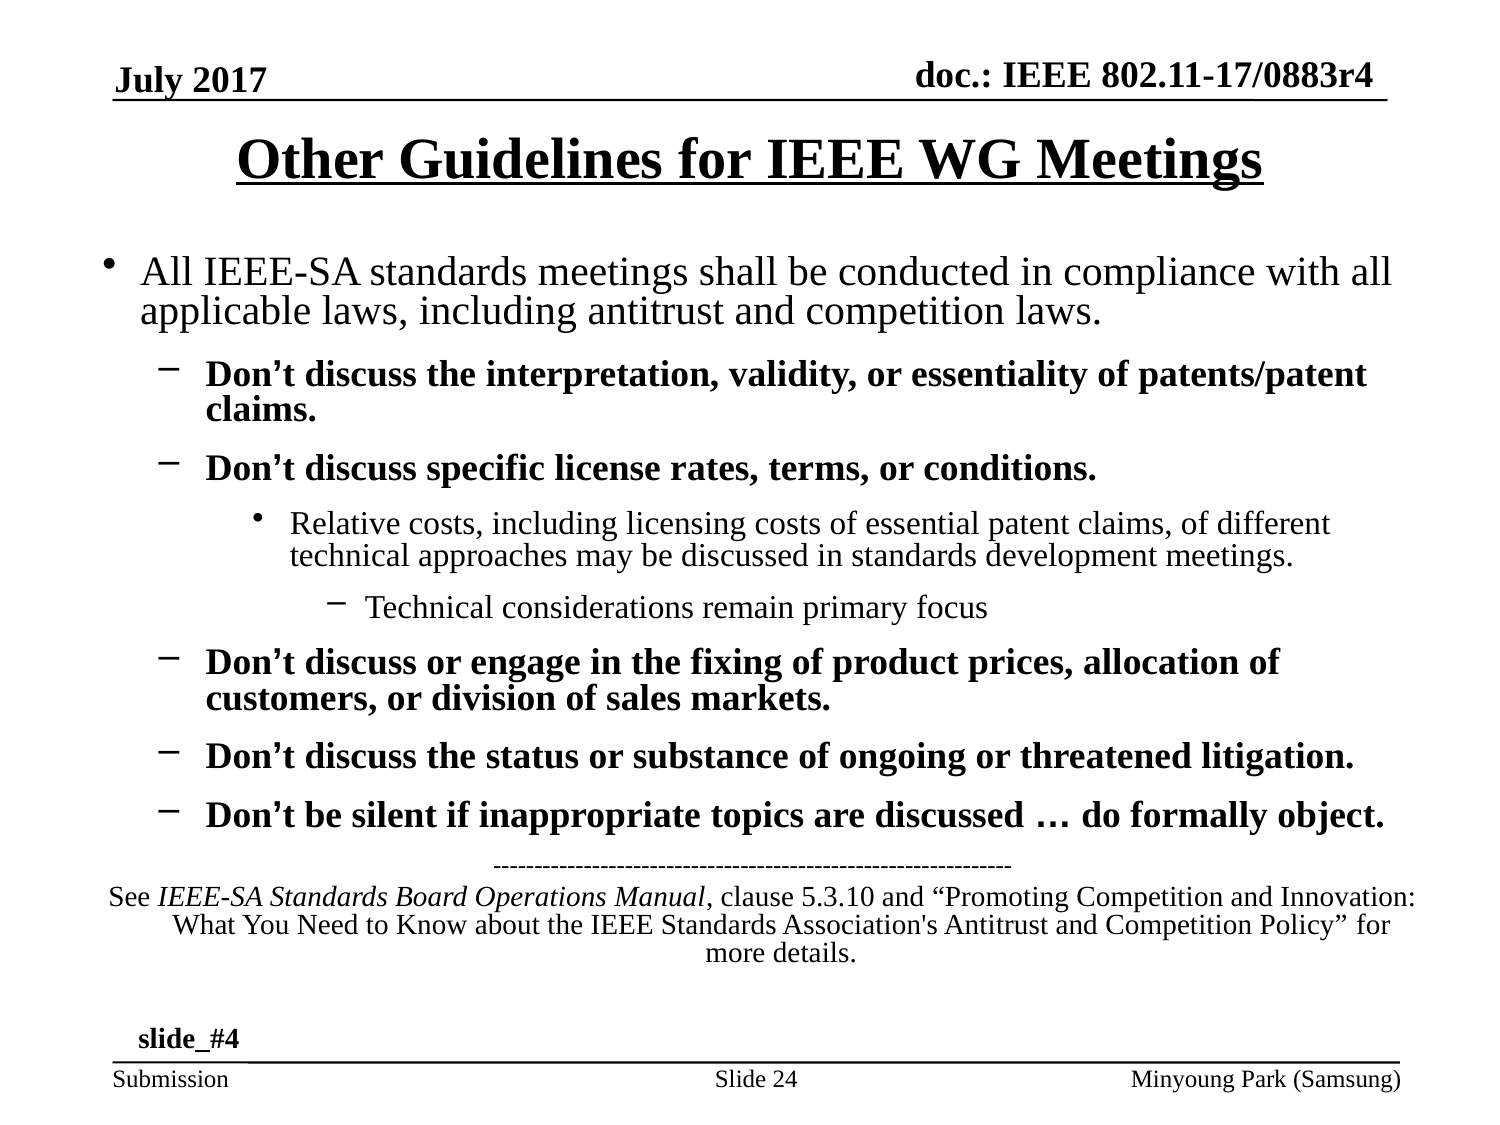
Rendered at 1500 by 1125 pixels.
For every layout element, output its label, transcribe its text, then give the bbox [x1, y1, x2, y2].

slide_number Slide 24 [712, 1061, 800, 1093]
text_box Other Guidelines for IEEE WG Meetings [112, 112, 1388, 213]
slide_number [114, 54, 374, 101]
footer Minyoung Park (Samsung) [949, 1061, 1402, 1093]
text_box All IEEE-SA standards meetings shall be conducted in compliance with all applicable laws, including antitrust and competition laws. Don’t discuss the interpretation, validity, or essentiality of patents/patent claims. Don’t discuss specific license rates, terms, or conditions. Relative costs, including licensing costs of essential patent claims, of different technical approaches may be discussed in standards development meetings. Technical considerations remain primary focus Don’t discuss or engage in the fixing of product prices, allocation of customers, or division of sales markets. Don’t discuss the status or substance of ongoing or threatened litigation. Don’t be silent if inappropriate topics are discussed … do formally object. --------------------------------------------------------------- See IEEE-SA Standards Board Operations Manual, clause 5.3.10 and “Promoting Competition and Innovation: What You Need to Know about the IEEE Standards Association's Antitrust and Competition Policy” for more details. [87, 224, 1438, 975]
text_box slide_#4 [123, 1012, 255, 1063]
